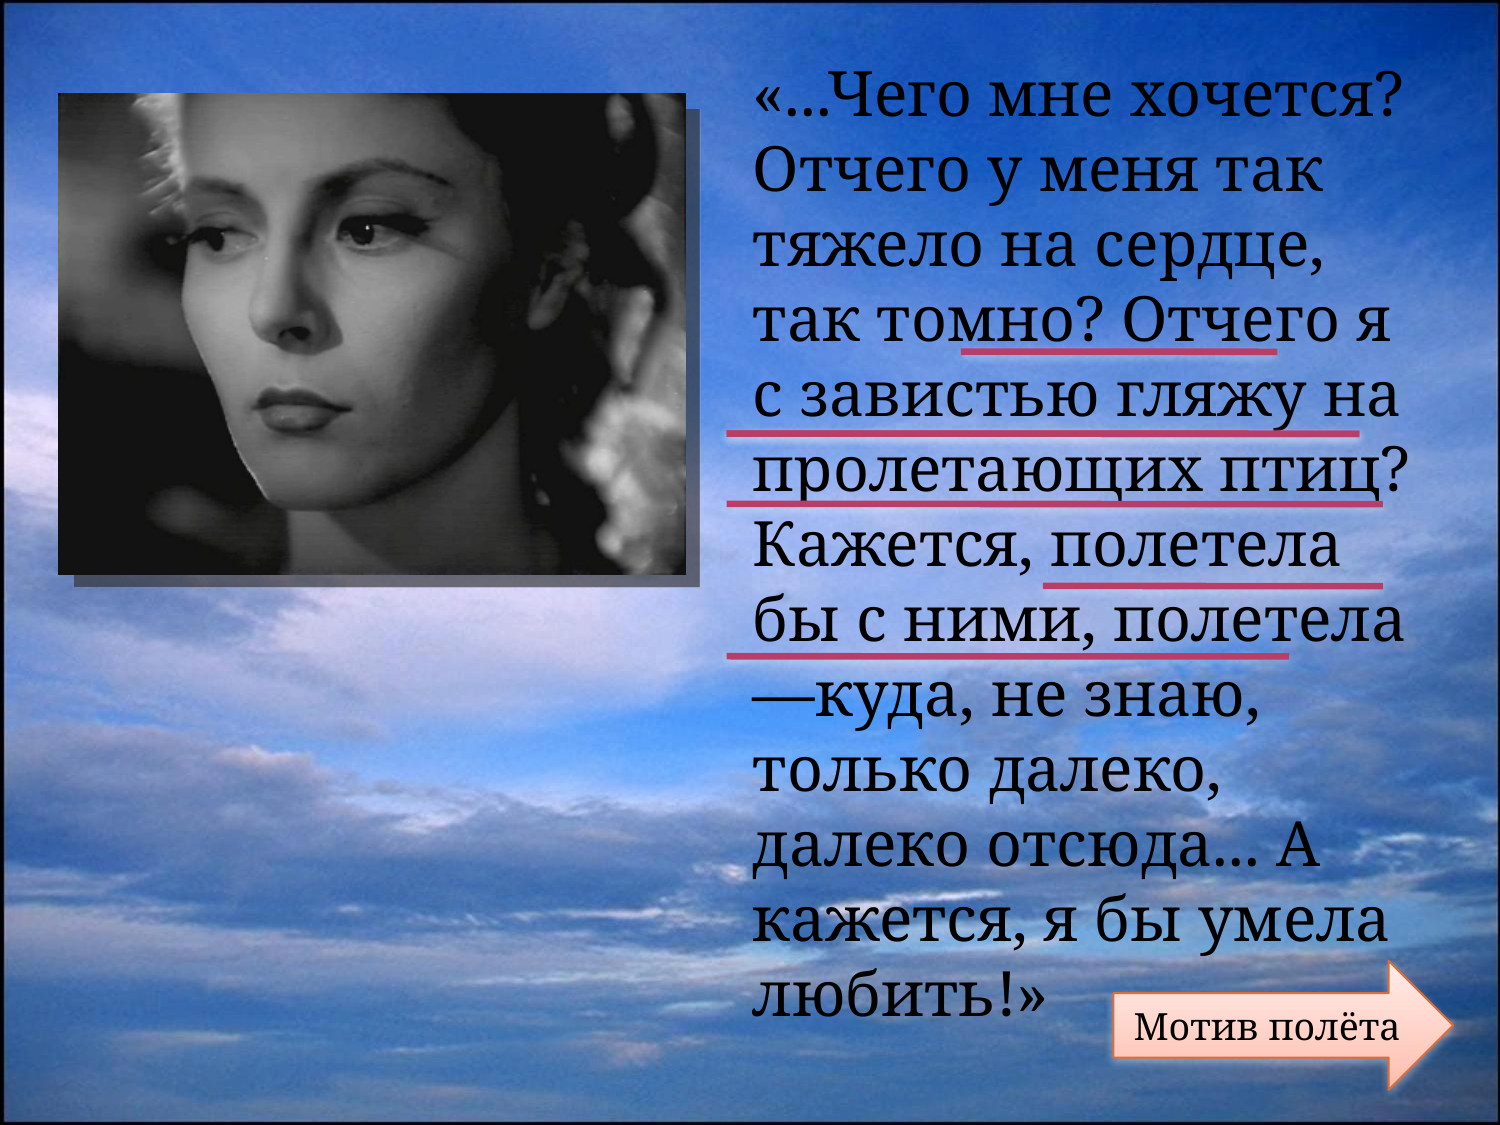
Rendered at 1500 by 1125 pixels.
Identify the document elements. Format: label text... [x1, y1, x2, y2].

picture [0, 0, 1500, 1125]
text_box «...Чего мне хочется? Отчего у меня так тяжело на сердце, так томно? Отчего я с завистью гляжу на пролетающих птиц? Кажется, полетела бы с ними, полетела —куда, не знаю, только далеко, далеко отсюда... А кажется, я бы умела любить!» [738, 46, 1430, 1111]
text_box Мотив полёта [1112, 960, 1454, 1091]
